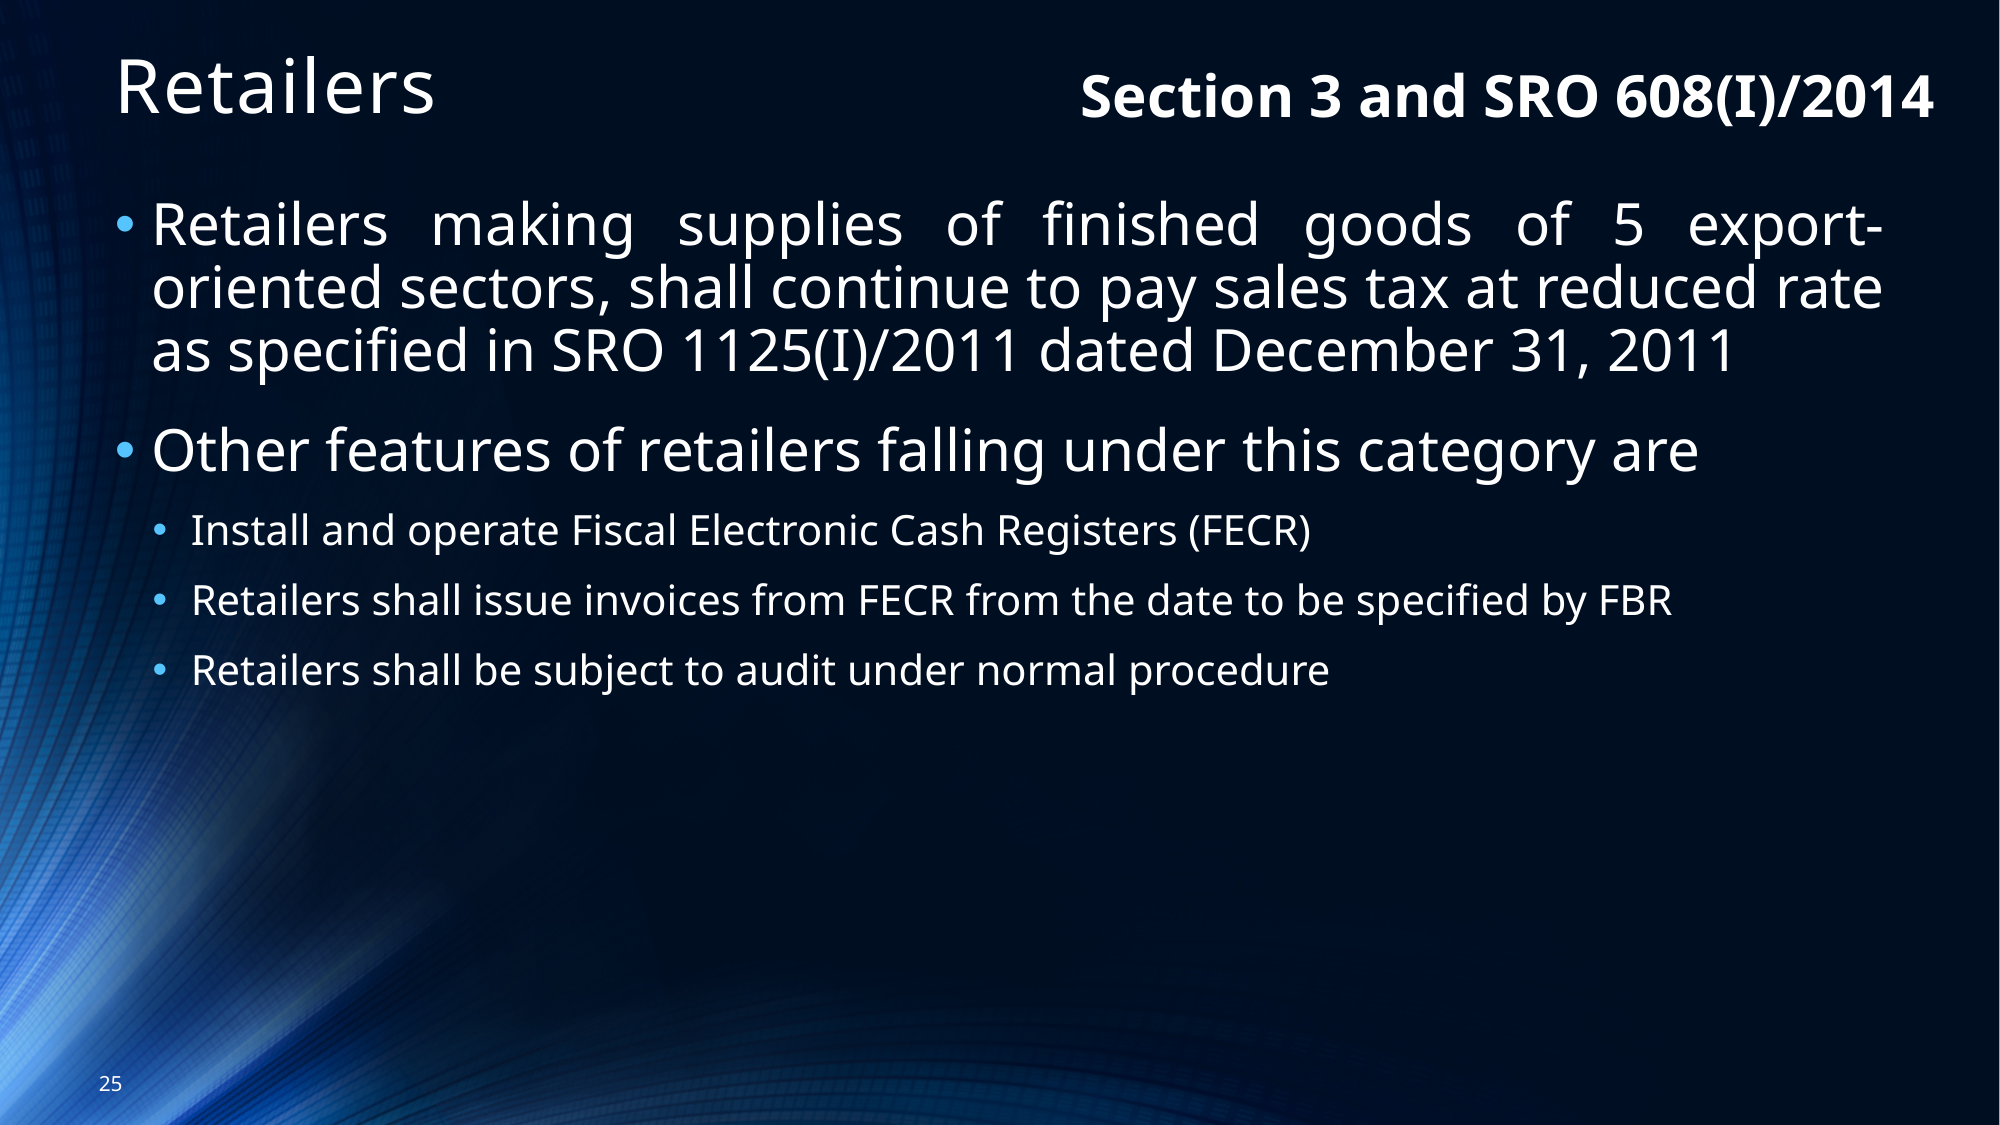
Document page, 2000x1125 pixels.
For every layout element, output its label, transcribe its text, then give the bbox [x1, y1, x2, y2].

picture [0, 0, 2000, 1125]
list Retailers making supplies of finished goods of 5 export-oriented sectors, shall continue to pay sales tax at reduced rate as specified in SRO 1125(I)/2011 dated December 31, 2011 Other features of retailers falling under this category are Install and operate Fiscal Electronic Cash Registers (FECR) Retailers shall issue invoices from FECR from the date to be specified by FBR Retailers shall be subject to audit under normal procedure [99, 187, 1900, 988]
text_box Section 3 and SRO 608(I)/2014 [949, 51, 1950, 137]
slide_number 25 [0, 1062, 138, 1108]
title Retailers [99, 0, 1600, 138]
